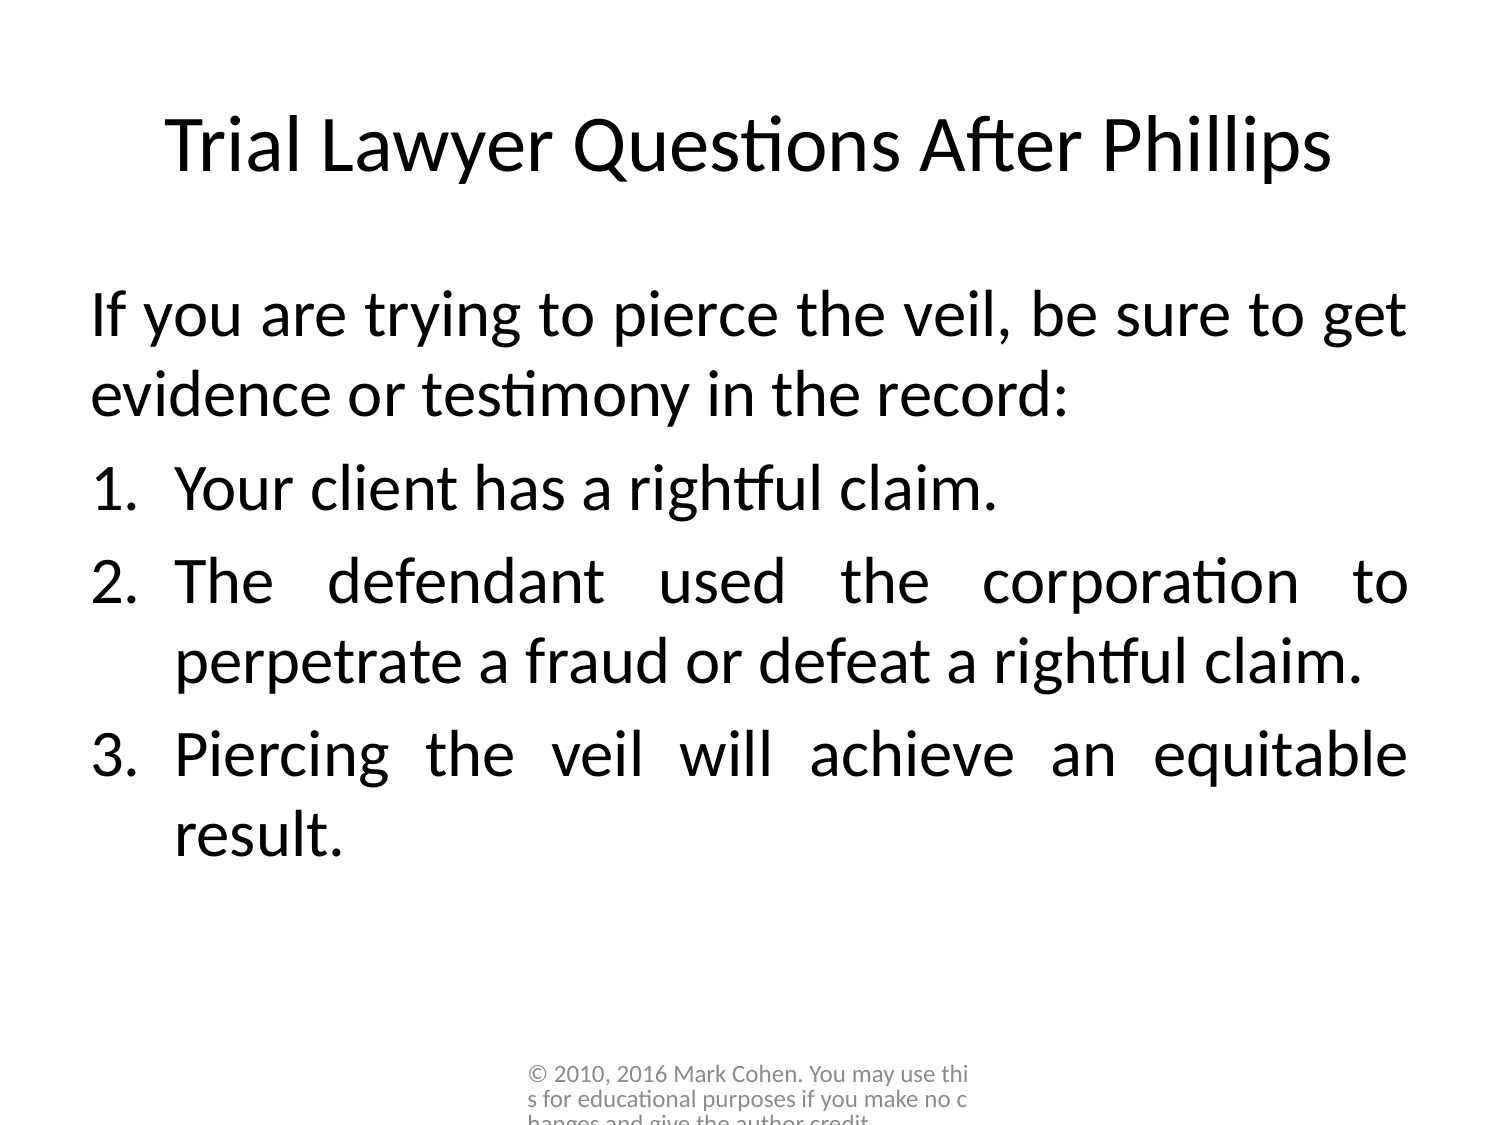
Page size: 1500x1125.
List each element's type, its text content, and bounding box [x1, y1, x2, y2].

title Trial Lawyer Questions After Phillips [75, 45, 1425, 233]
footer © 2010, 2016 Mark Cohen. You may use this for educational purposes if you make no changes and give the author credit. [512, 1042, 988, 1103]
list If you are trying to pierce the veil, be sure to get evidence or testimony in the record: Your client has a rightful claim. The defendant used the corporation to perpetrate a fraud or defeat a rightful claim. Piercing the veil will achieve an equitable result. [75, 262, 1425, 1005]
